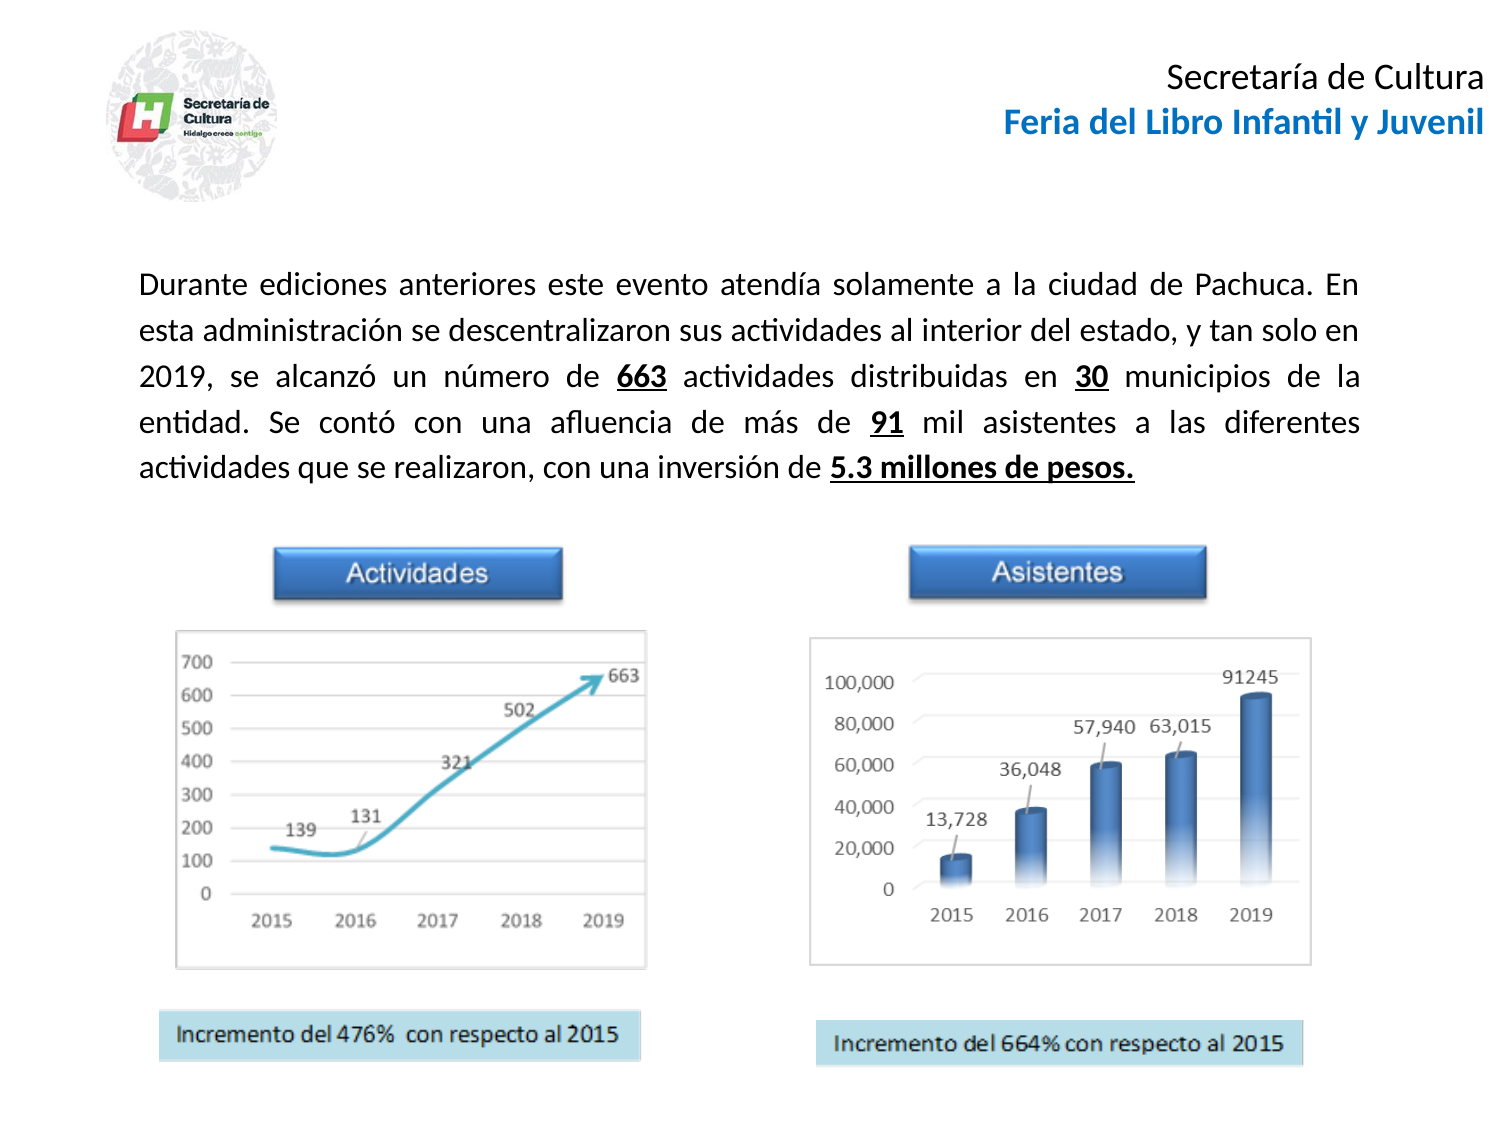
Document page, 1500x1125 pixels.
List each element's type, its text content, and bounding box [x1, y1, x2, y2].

picture [159, 540, 649, 1065]
text_box Durante ediciones anteriores este evento atendía solamente a la ciudad de Pachuca. En esta administración se descentralizaron sus actividades al interior del estado, y tan solo en 2019, se alcanzó un número de 663 actividades distribuidas en 30 municipios de la entidad. Se contó con una afluencia de más de 91 mil asistentes a las diferentes actividades que se realizaron, con una inversión de 5.3 millones de pesos. [123, 248, 1376, 493]
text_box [0, 0, 1500, 202]
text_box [808, 540, 1312, 1070]
